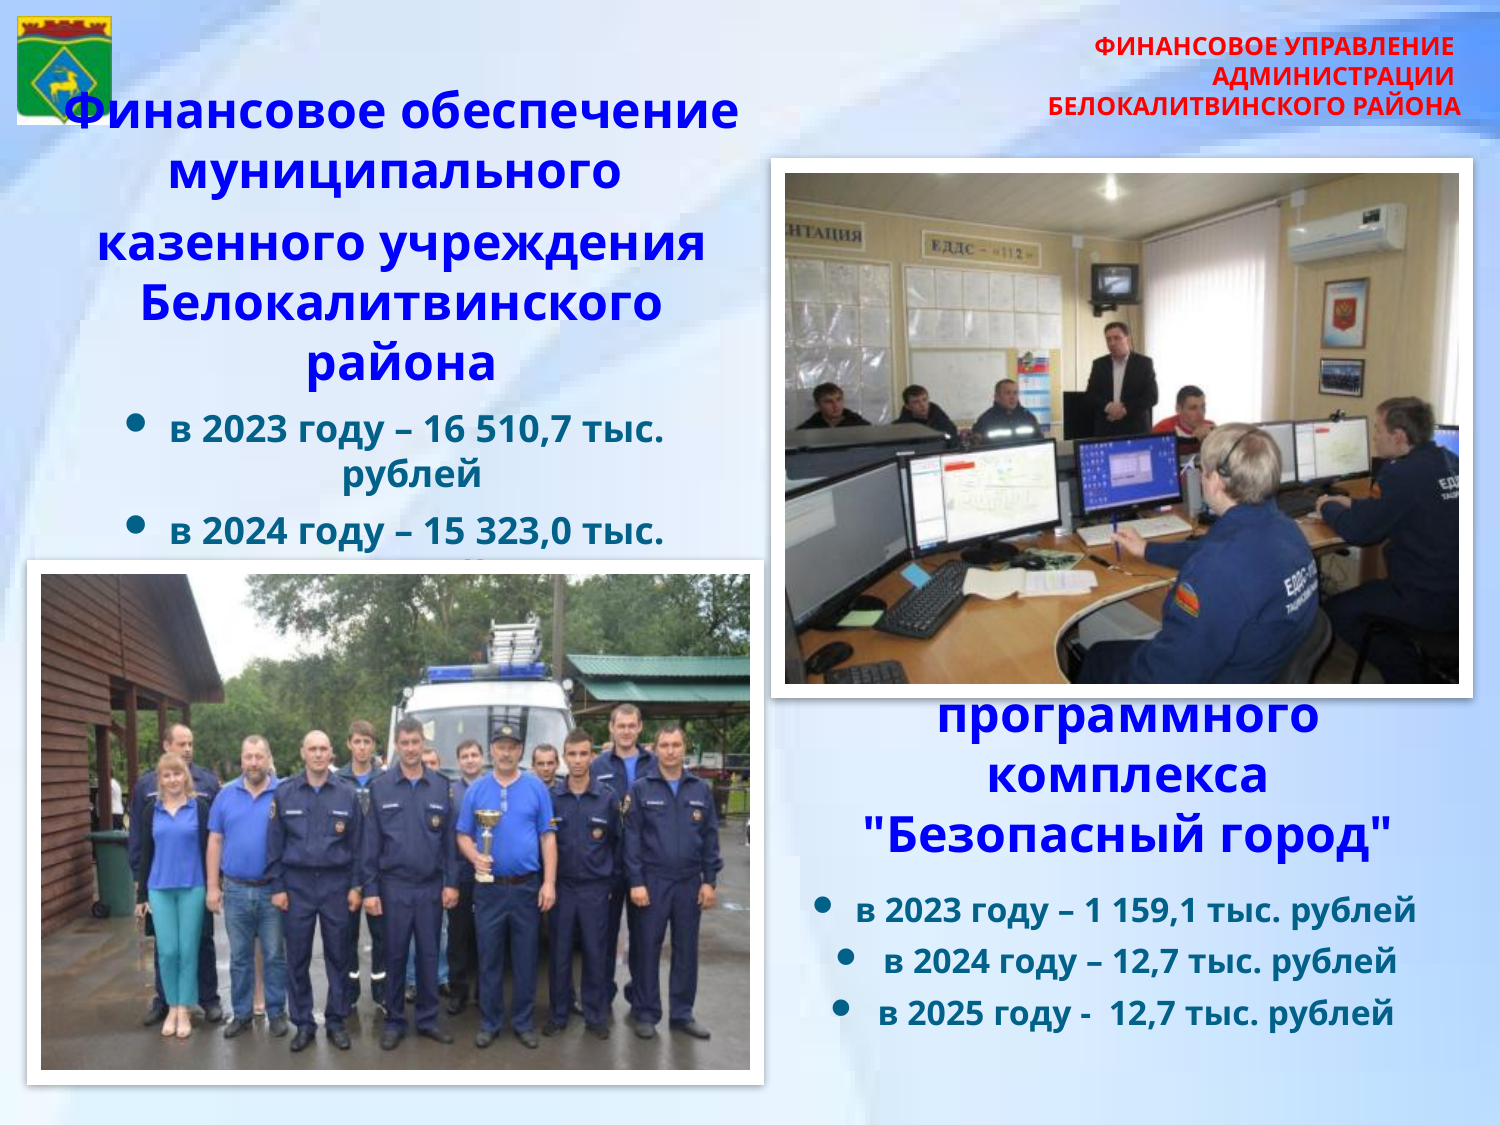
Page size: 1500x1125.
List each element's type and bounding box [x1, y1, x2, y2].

text_box [52, 160, 857, 1083]
picture [0, 0, 1500, 1125]
